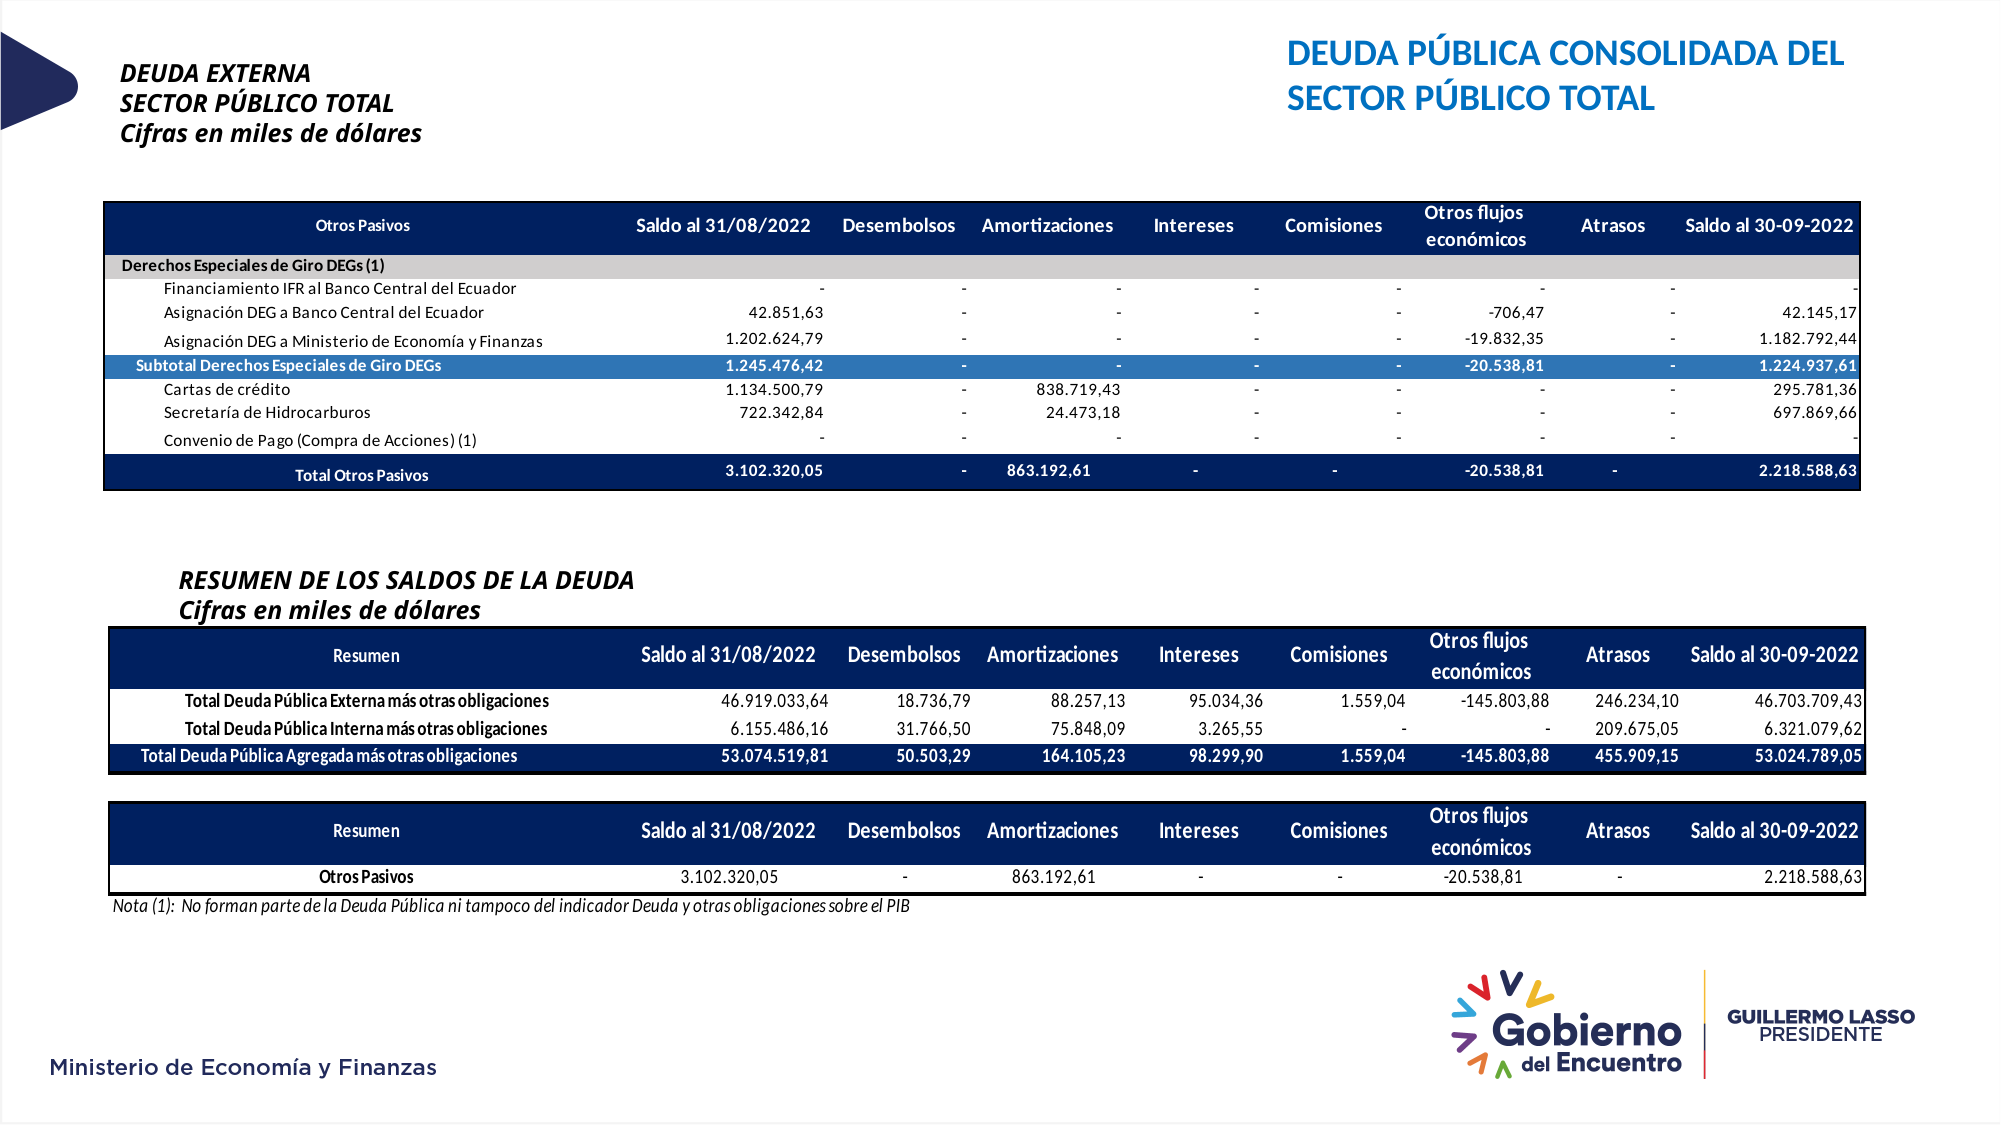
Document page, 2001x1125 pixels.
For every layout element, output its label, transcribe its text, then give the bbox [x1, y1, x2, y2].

text_box RESUMEN DE LOS SALDOS DE LA DEUDA Cifras en miles de dólares [163, 562, 860, 626]
text_box DEUDA EXTERNA SECTOR PÚBLICO TOTAL Cifras en miles de dólares [104, 52, 801, 153]
picture [0, 0, 2001, 1125]
text_box DEUDA PÚBLICA CONSOLIDADA DEL SECTOR PÚBLICO TOTAL [1272, 20, 1863, 126]
